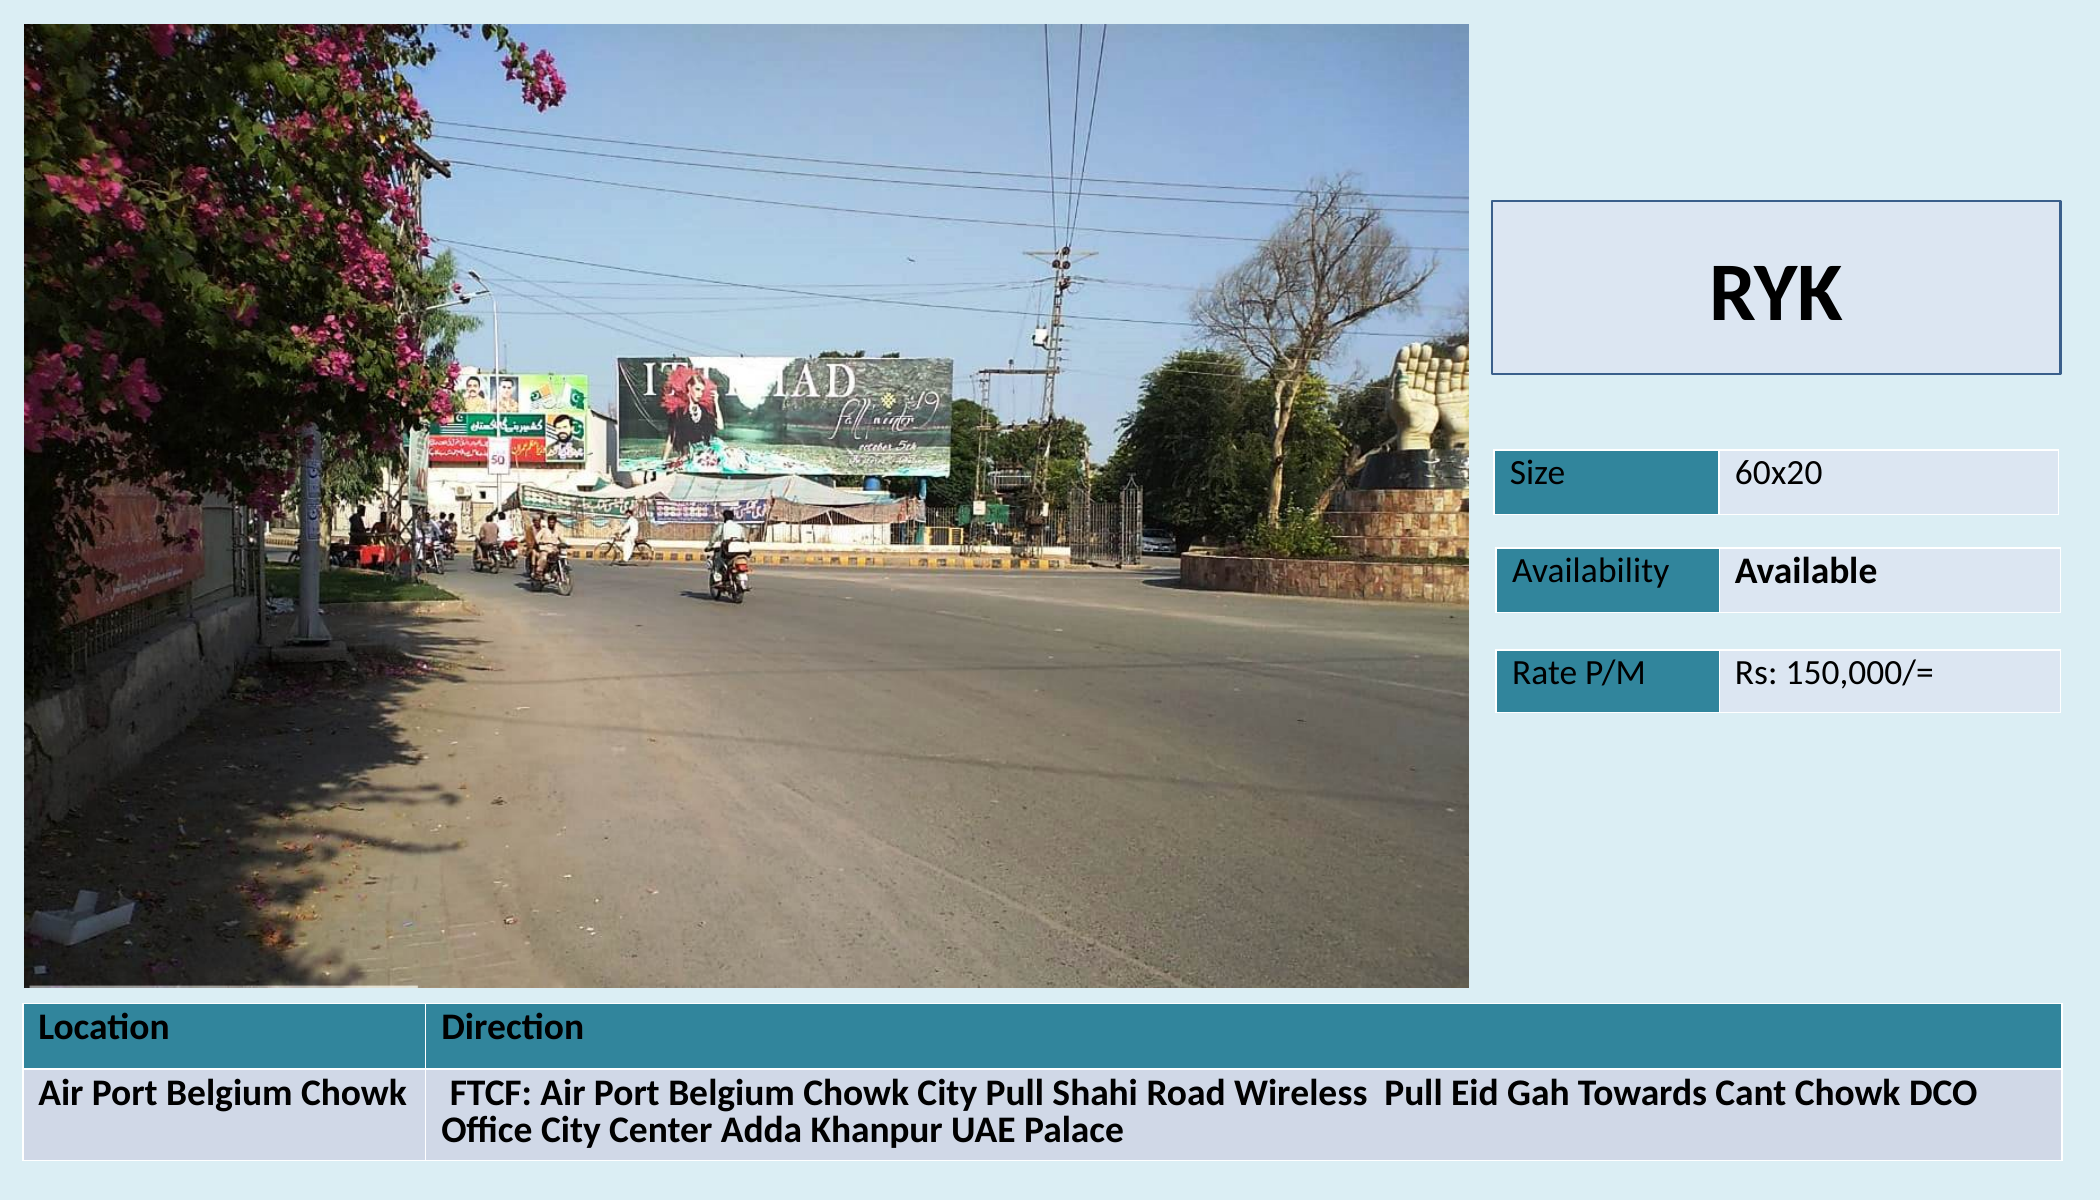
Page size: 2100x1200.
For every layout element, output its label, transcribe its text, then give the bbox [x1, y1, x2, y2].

table_header Rate P/M [1497, 651, 1719, 712]
table_cell FTCF: Air Port Belgium Chowk City Pull Shahi Road Wireless Pull Eid Gah Towards Cant Chowk DCO Office City Center Adda Khanpur UAE Palace [426, 1070, 2061, 1160]
table_header Size [1495, 451, 1718, 514]
picture [24, 24, 1470, 988]
table_header Rs: 150,000/= [1720, 651, 2060, 712]
table_header 60x20 [1720, 451, 2058, 514]
table_cell Air Port Belgium Chowk [24, 1070, 425, 1160]
table_header Available [1720, 549, 2060, 612]
table_header Availability [1497, 549, 1719, 612]
table_header Direction [426, 1004, 2061, 1068]
table_header Location [24, 1004, 425, 1068]
text_box RYK [1490, 199, 2063, 376]
